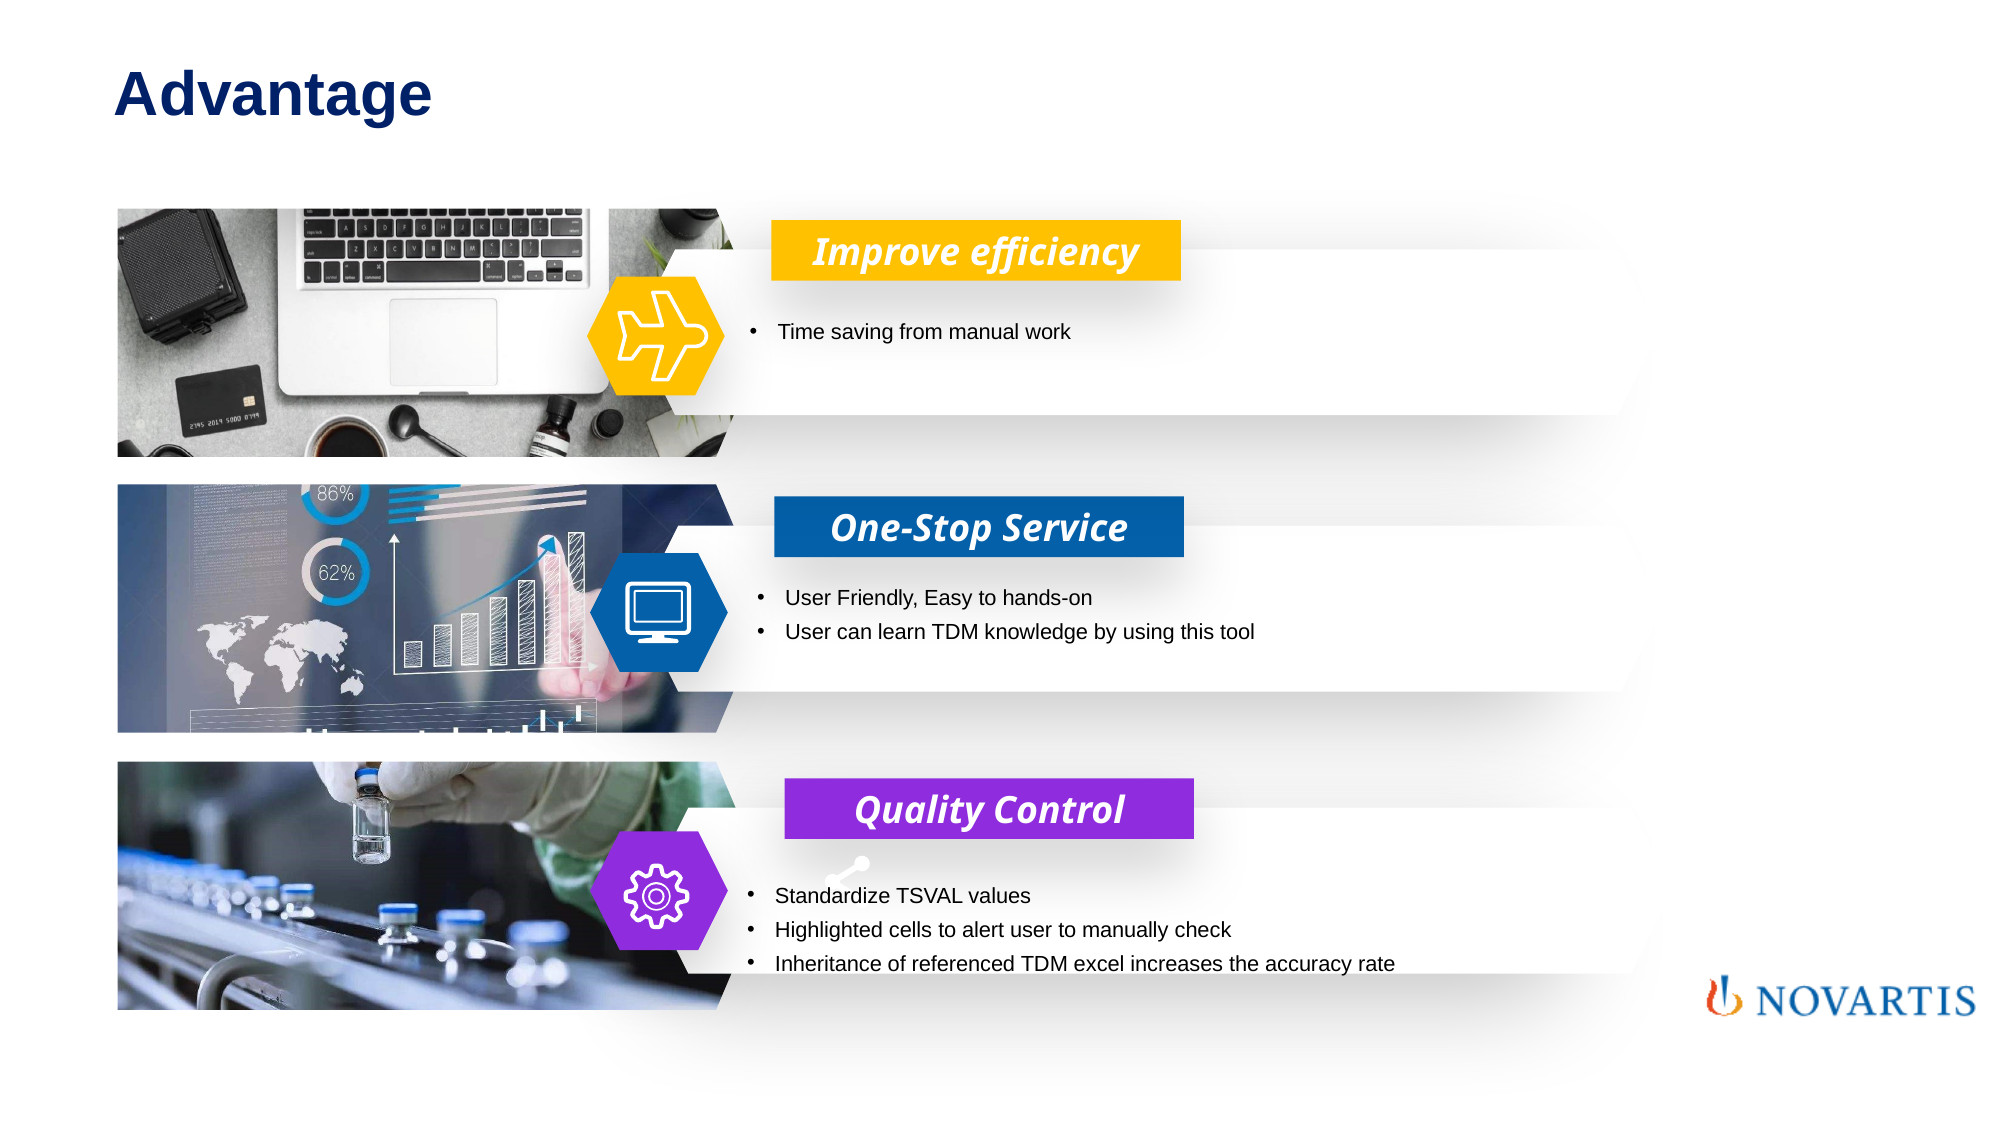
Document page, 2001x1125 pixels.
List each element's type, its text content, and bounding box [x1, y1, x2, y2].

text_box Time saving from manual work [769, 302, 1550, 386]
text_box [623, 863, 690, 930]
text_box Advantage [99, 51, 1308, 226]
text_box [769, 524, 1664, 693]
text_box [1211, 806, 1674, 975]
picture [1686, 955, 1997, 1032]
text_box Quality Control [784, 777, 1195, 840]
picture [117, 208, 769, 457]
text_box Standardize TSVAL values Highlighted cells to alert user to manually check Inheritance of referenced TDM excel increases the accuracy rate [732, 866, 1547, 1018]
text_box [625, 581, 692, 644]
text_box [742, 496, 1557, 684]
text_box Improve efficiency [770, 219, 1182, 282]
text_box [769, 248, 1661, 417]
text_box [852, 855, 870, 866]
picture [117, 484, 769, 733]
picture [117, 761, 769, 1010]
